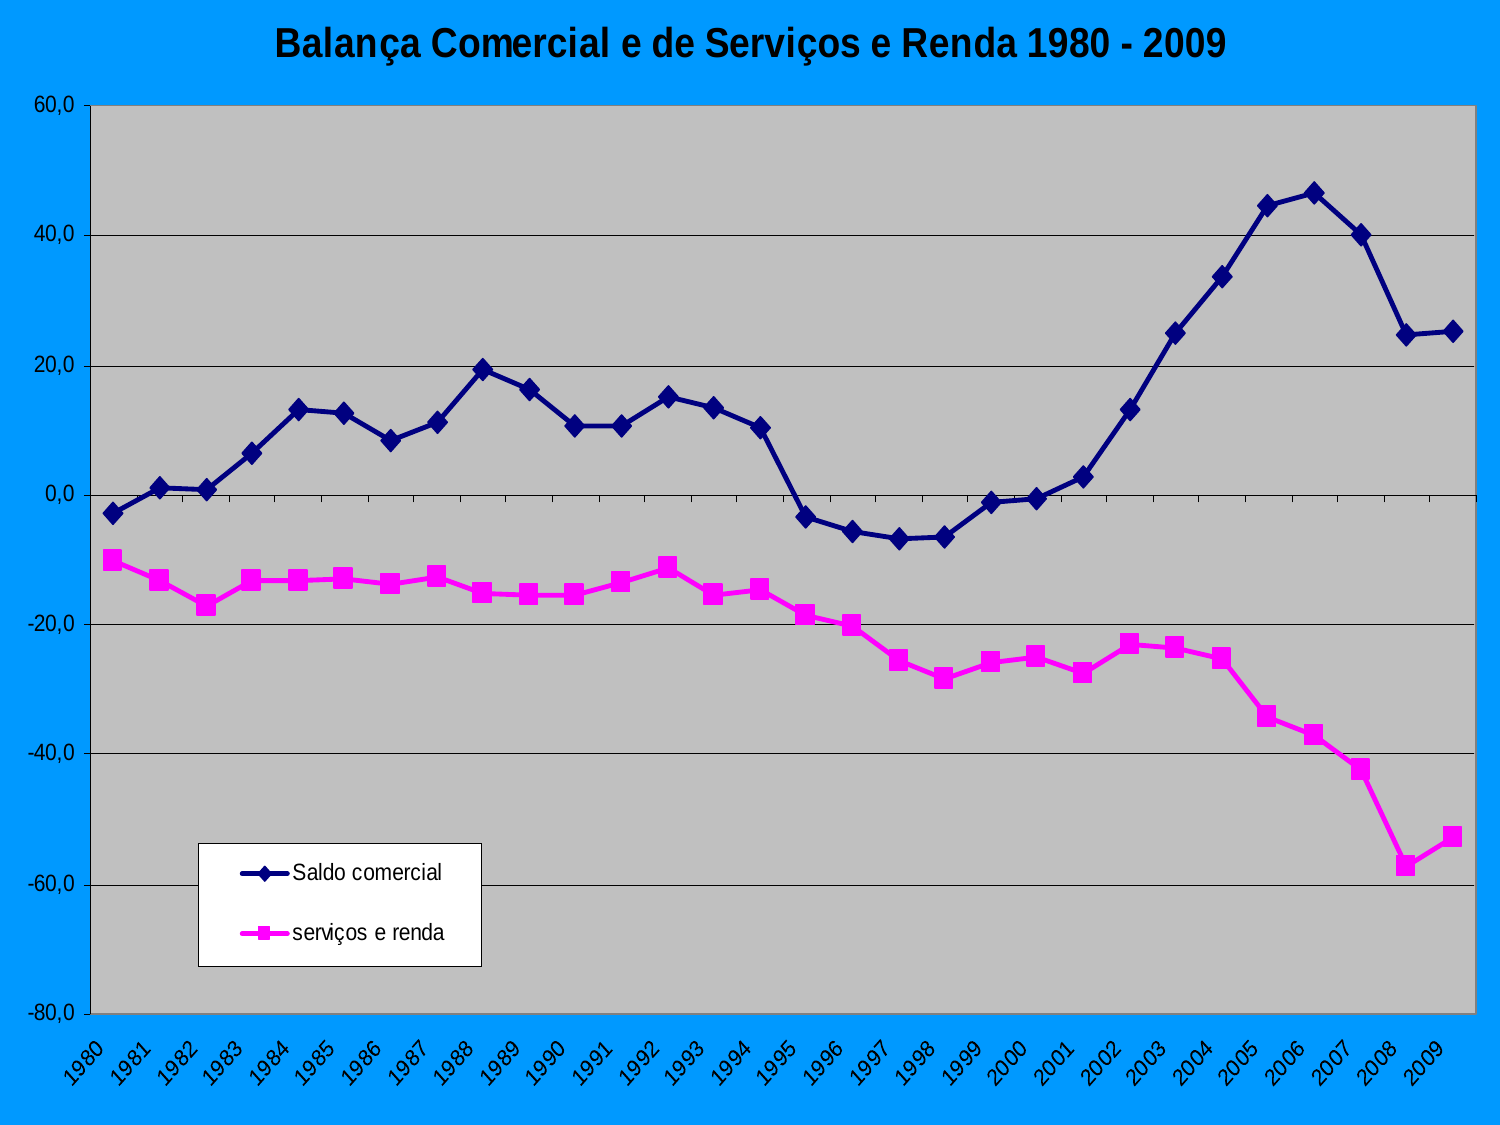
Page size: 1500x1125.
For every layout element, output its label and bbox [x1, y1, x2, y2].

text_box [0, 0, 1500, 1125]
